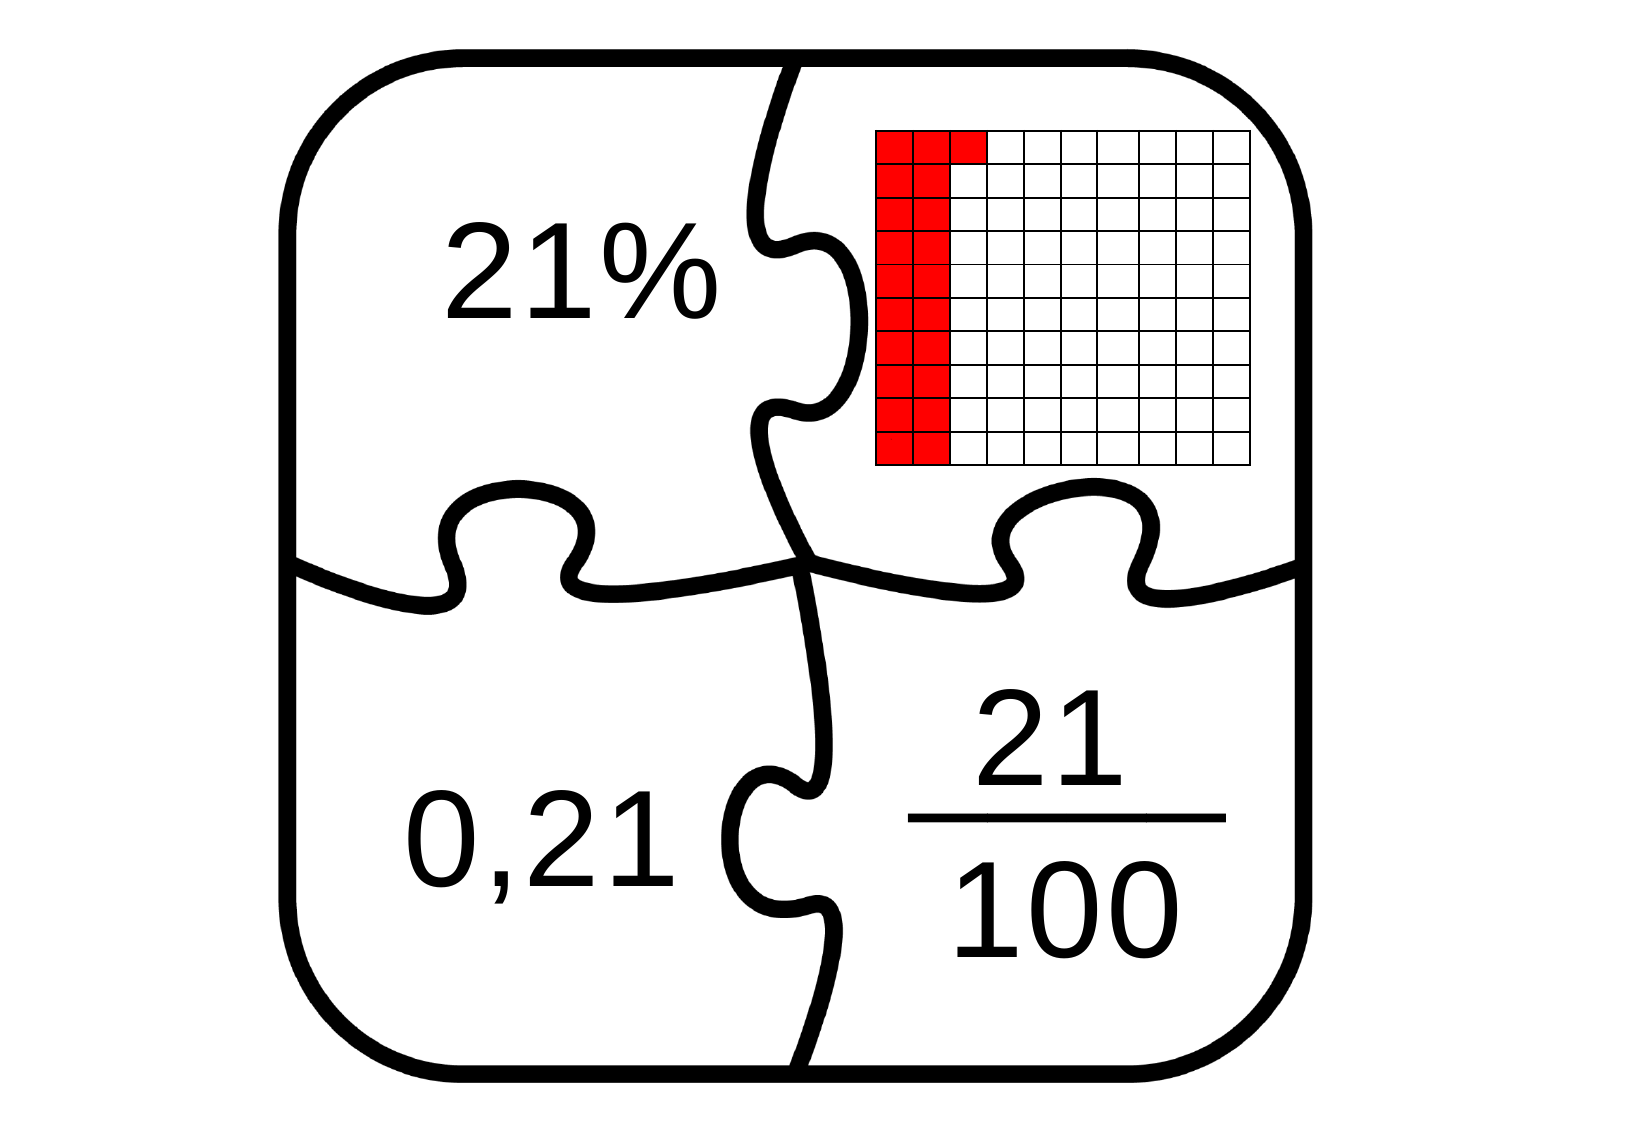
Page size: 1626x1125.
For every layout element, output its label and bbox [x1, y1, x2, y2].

picture [265, 38, 1325, 1087]
